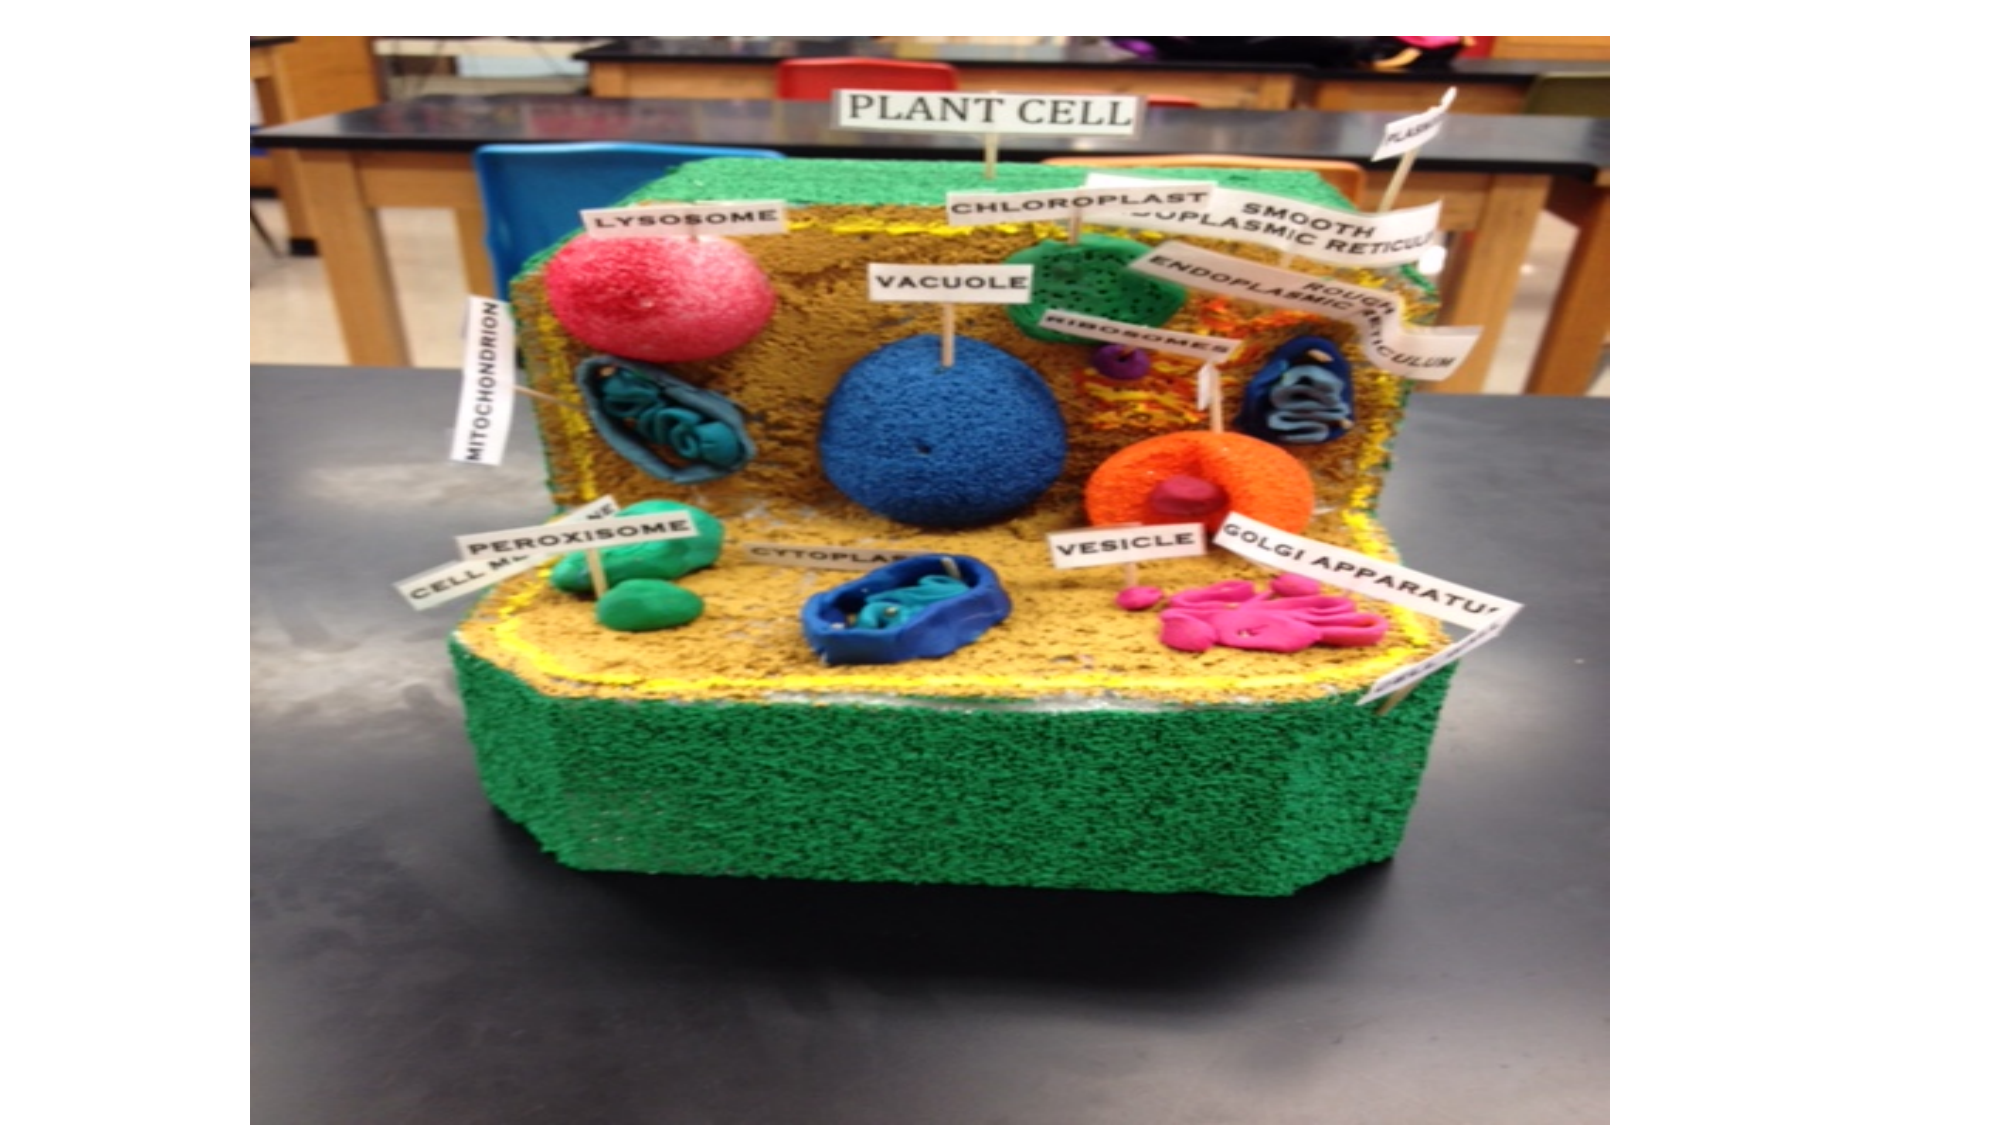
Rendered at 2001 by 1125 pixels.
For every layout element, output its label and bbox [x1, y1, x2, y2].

list [250, 36, 1610, 1125]
